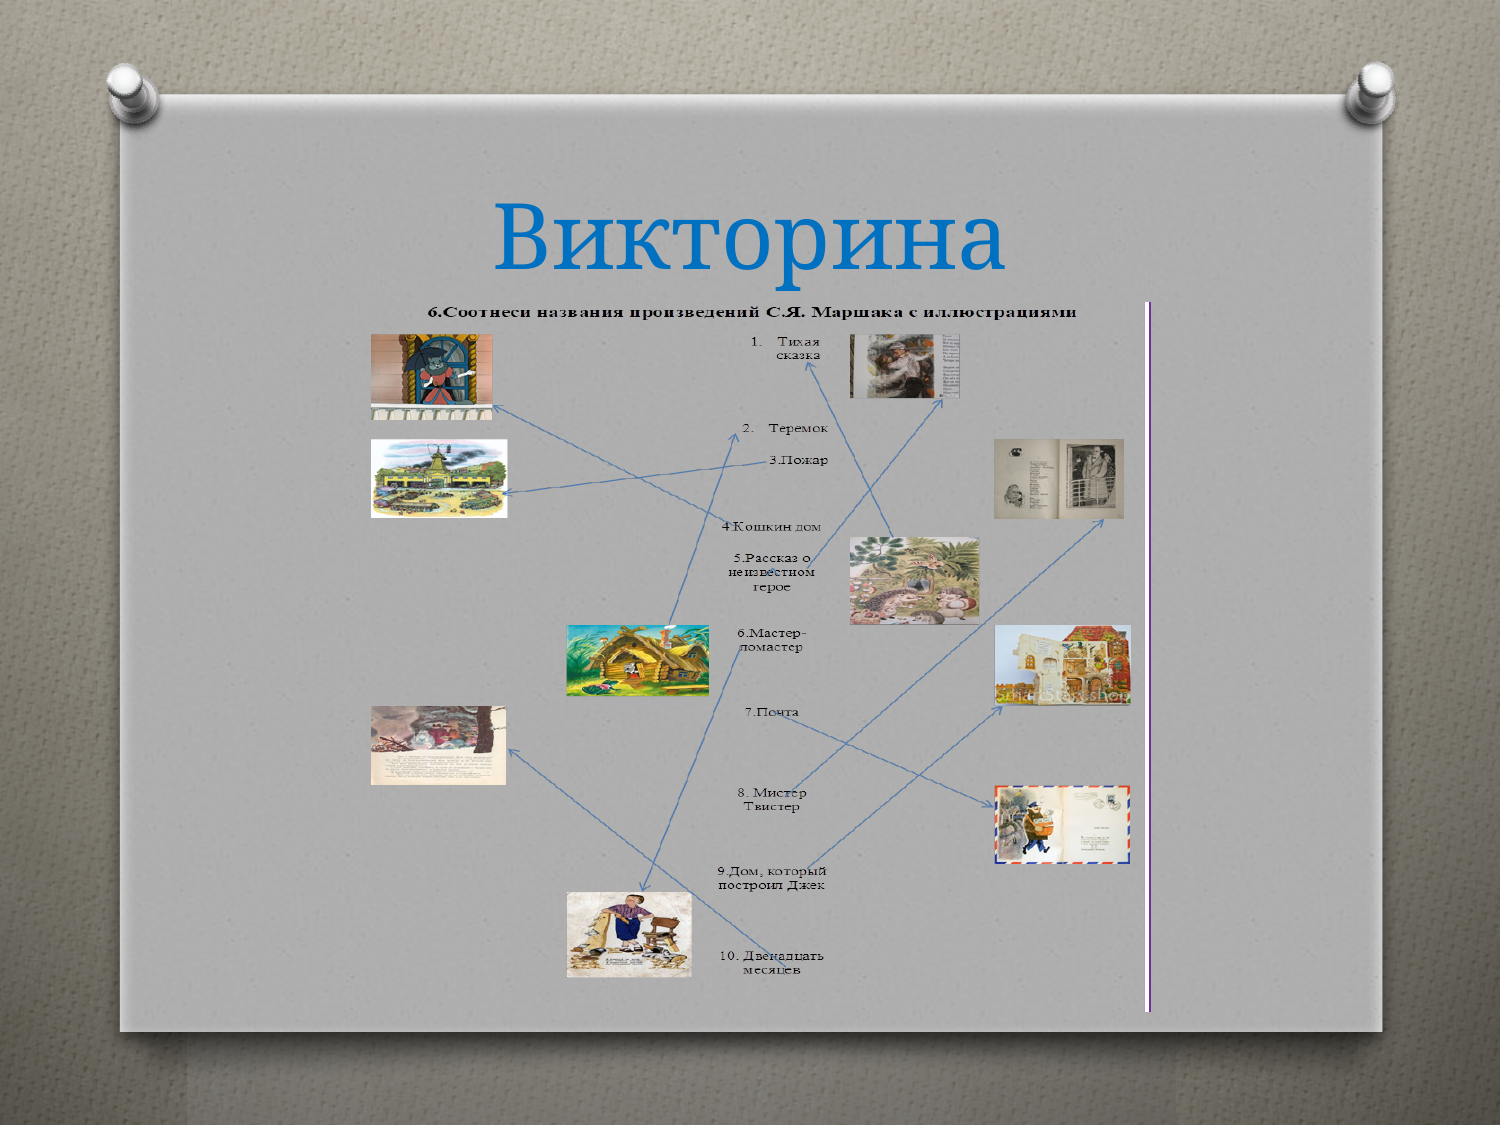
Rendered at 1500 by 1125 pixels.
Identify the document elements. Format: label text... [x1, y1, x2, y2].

picture [1317, 35, 1439, 156]
picture [75, 29, 198, 153]
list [371, 302, 1188, 1012]
title Викторина [179, 134, 1323, 332]
